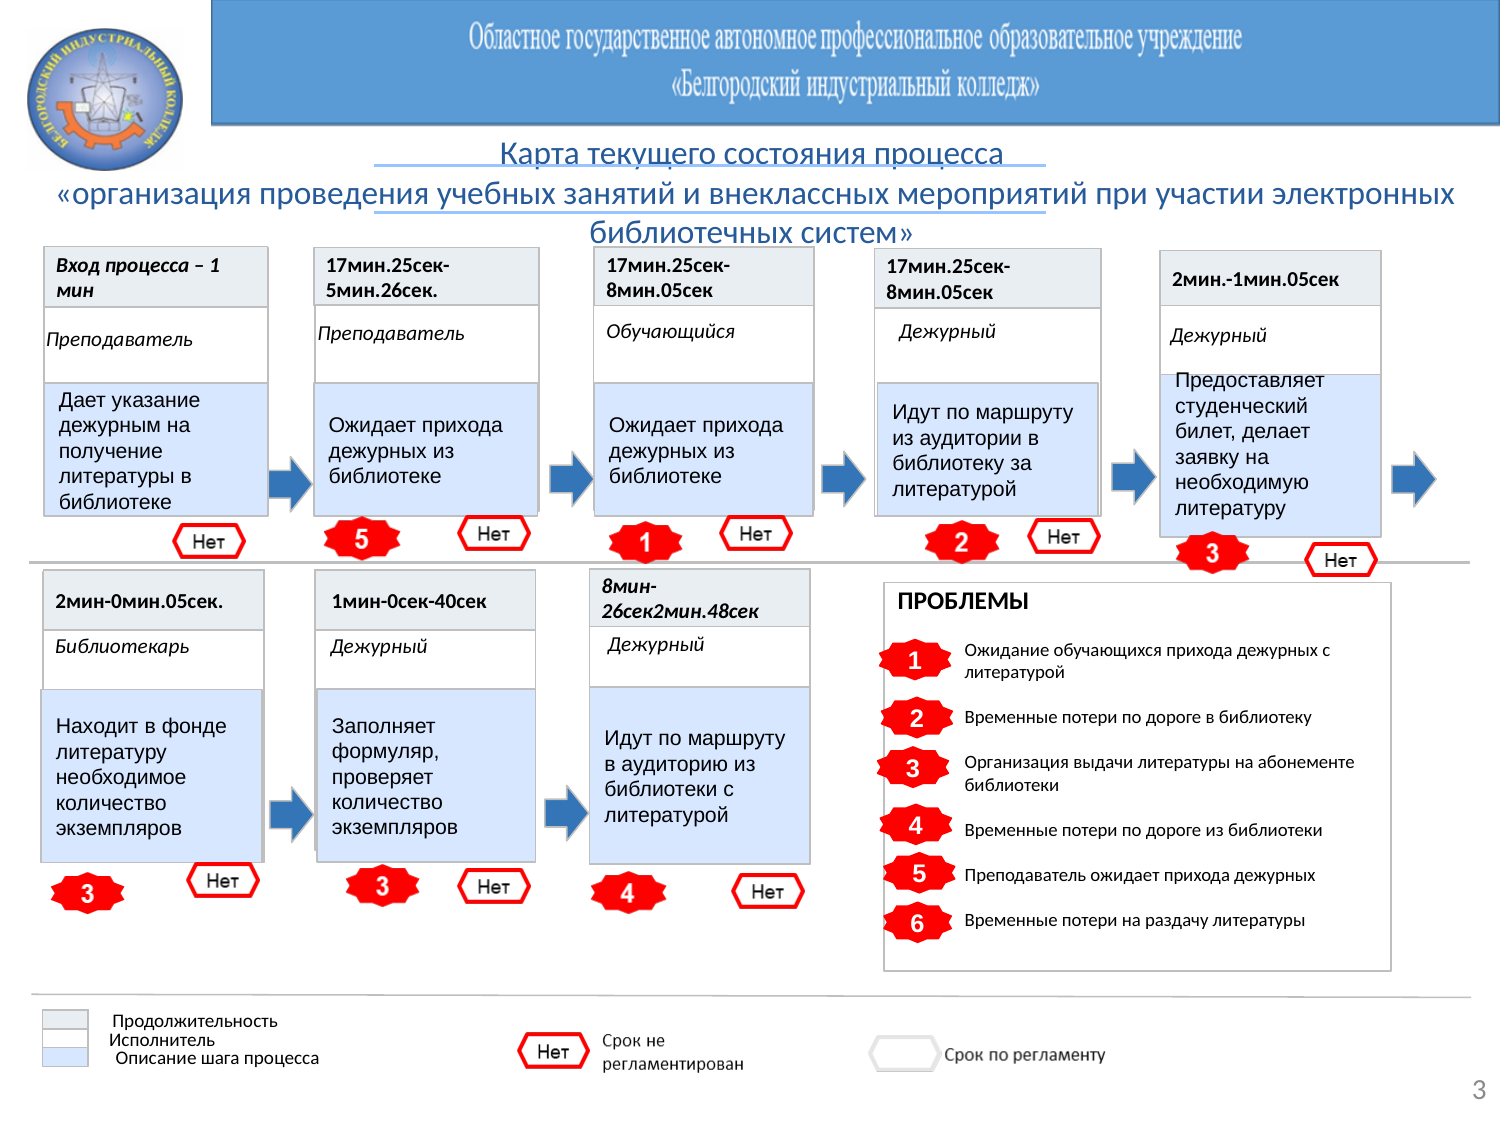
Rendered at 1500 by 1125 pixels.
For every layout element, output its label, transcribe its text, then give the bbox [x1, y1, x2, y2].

picture [345, 861, 420, 918]
text_box [883, 582, 1392, 972]
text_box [42, 1007, 335, 1070]
text_box [1391, 451, 1437, 507]
text_box Преподаватель [317, 319, 521, 345]
text_box Дежурный [816, 622, 824, 663]
text_box [549, 451, 593, 507]
text_box Ожидание обучающихся прихода дежурных с литературой Временные потери по дороге в библиотеку Организация выдачи литературы на абонементе библиотеки Временные потери по дороге из библиотеки Преподаватель ожидает прихода дежурных Временные потери на раздачу литературы [949, 629, 1378, 960]
text_box 2мин.-1мин.05сек [1160, 250, 1381, 306]
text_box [31, 994, 1472, 998]
text_box [874, 308, 1102, 517]
text_box 17мин.25сек-8мин.05сек [874, 248, 1102, 308]
picture [457, 514, 531, 557]
text_box Библиотекарь [54, 632, 266, 658]
picture [50, 869, 125, 926]
text_box 17мин.25сек-8мин.05сек [594, 247, 814, 306]
text_box [42, 572, 264, 863]
text_box 5 [883, 852, 949, 893]
text_box Дежурный [1169, 321, 1382, 347]
text_box 4 [880, 804, 949, 845]
picture [457, 868, 531, 910]
picture [210, 0, 1500, 130]
text_box [593, 252, 815, 510]
picture [590, 869, 667, 925]
text_box [269, 786, 309, 843]
text_box Ожидает прихода дежурных из библиотеке [594, 383, 814, 517]
text_box [268, 456, 313, 512]
text_box 2мин-0мин.05сек. [43, 572, 264, 631]
text_box 2 [881, 697, 949, 738]
text_box ПРОБЛЕМЫ [897, 584, 1085, 615]
picture [516, 1022, 772, 1087]
title Карта текущего состояния процесса «организация проведения учебных занятий и внеклассных мероприятий при участии электронных библиотечных систем» [34, 142, 1478, 239]
text_box [1160, 306, 1381, 374]
picture [186, 862, 260, 904]
text_box [821, 451, 866, 507]
picture [719, 514, 793, 557]
picture [731, 873, 805, 916]
text_box [43, 247, 269, 383]
text_box Дежурный [898, 317, 1111, 343]
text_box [589, 572, 811, 865]
text_box [544, 785, 584, 841]
text_box Ожидает прихода дежурных из библиотеке [313, 383, 538, 517]
text_box Идут по маршруту из аудитории в библиотеку за литературой [877, 383, 1099, 517]
picture [27, 28, 184, 171]
text_box 1 [879, 639, 949, 680]
picture [867, 1035, 1137, 1079]
text_box [314, 306, 539, 512]
text_box Обучающийся [606, 317, 814, 343]
text_box [1111, 449, 1157, 505]
text_box Предоставляет студенческий билет, делает заявку на необходимую литературу [1160, 374, 1381, 538]
text_box Дает указание дежурным на получение литературы в библиотеке [43, 383, 269, 517]
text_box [373, 168, 1047, 215]
slide_number 3 [1151, 1057, 1500, 1118]
text_box Преподаватель [45, 325, 270, 352]
text_box Находит в фонде литературу необходимое количество экземпляров [41, 689, 262, 863]
text_box 17мин.25сек-5мин.26сек. [313, 247, 539, 306]
text_box 6 [884, 902, 952, 943]
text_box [314, 572, 536, 863]
picture [29, 513, 1471, 585]
text_box Вход процесса – 1 мин [43, 246, 268, 307]
text_box 3 [877, 746, 949, 788]
